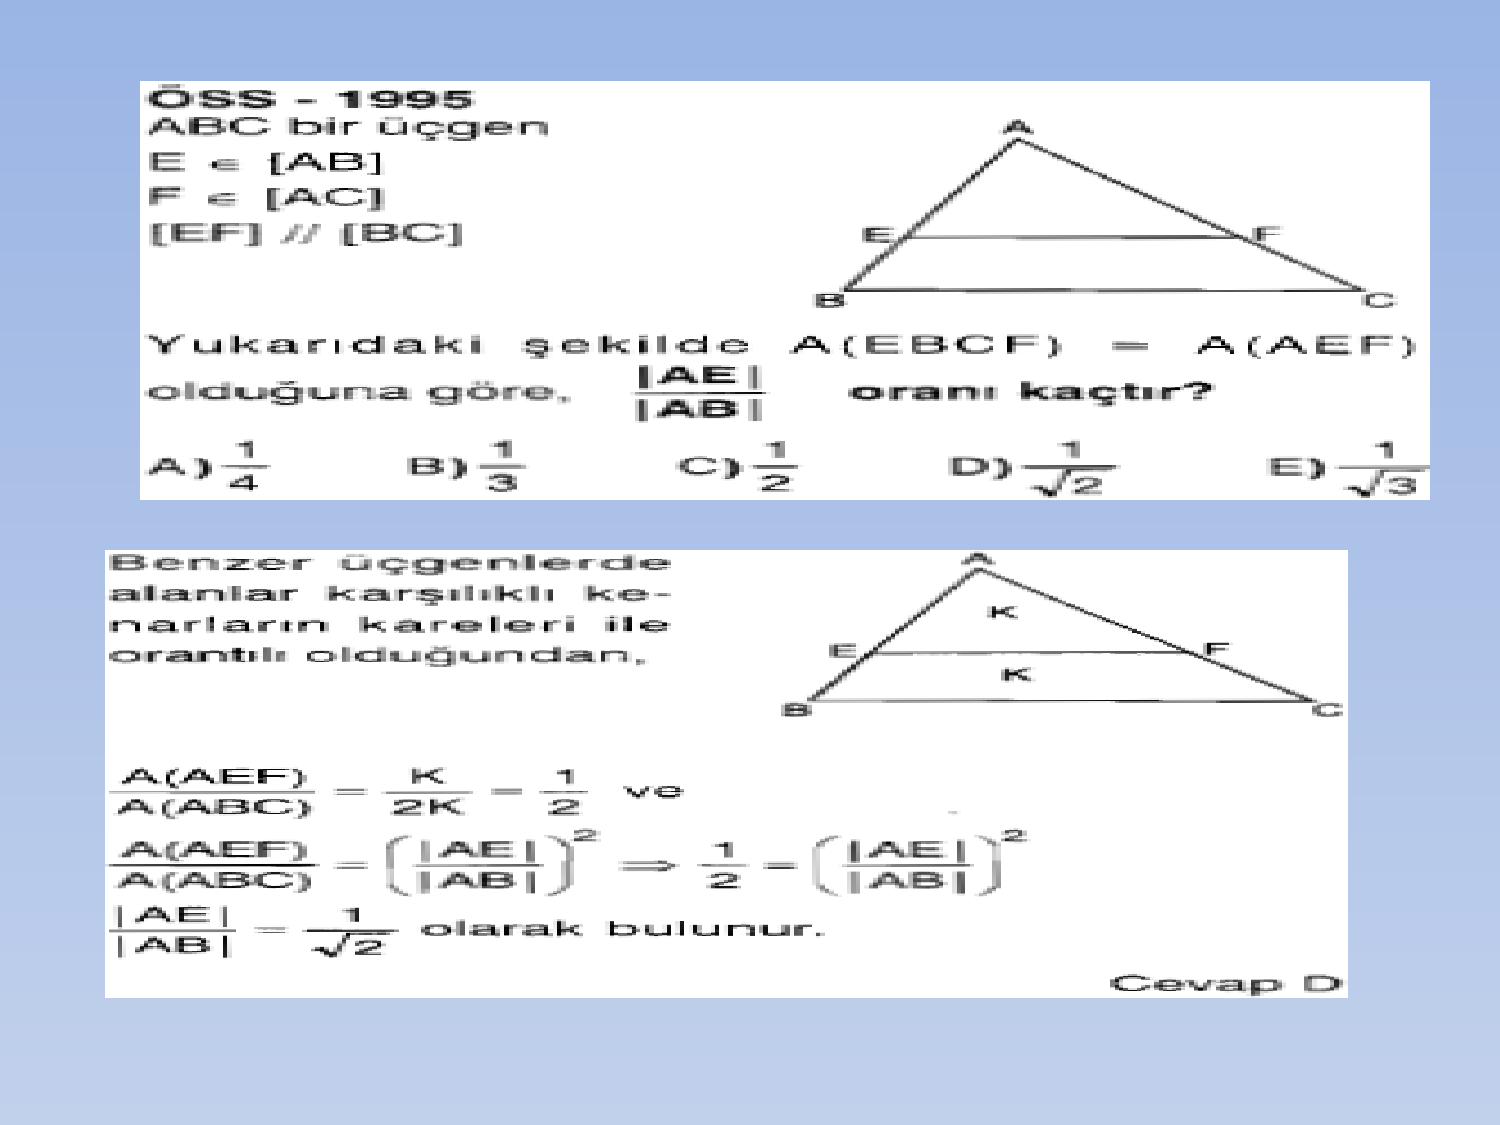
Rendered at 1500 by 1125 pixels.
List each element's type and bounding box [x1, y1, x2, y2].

picture [105, 550, 1348, 998]
picture [140, 81, 1430, 501]
